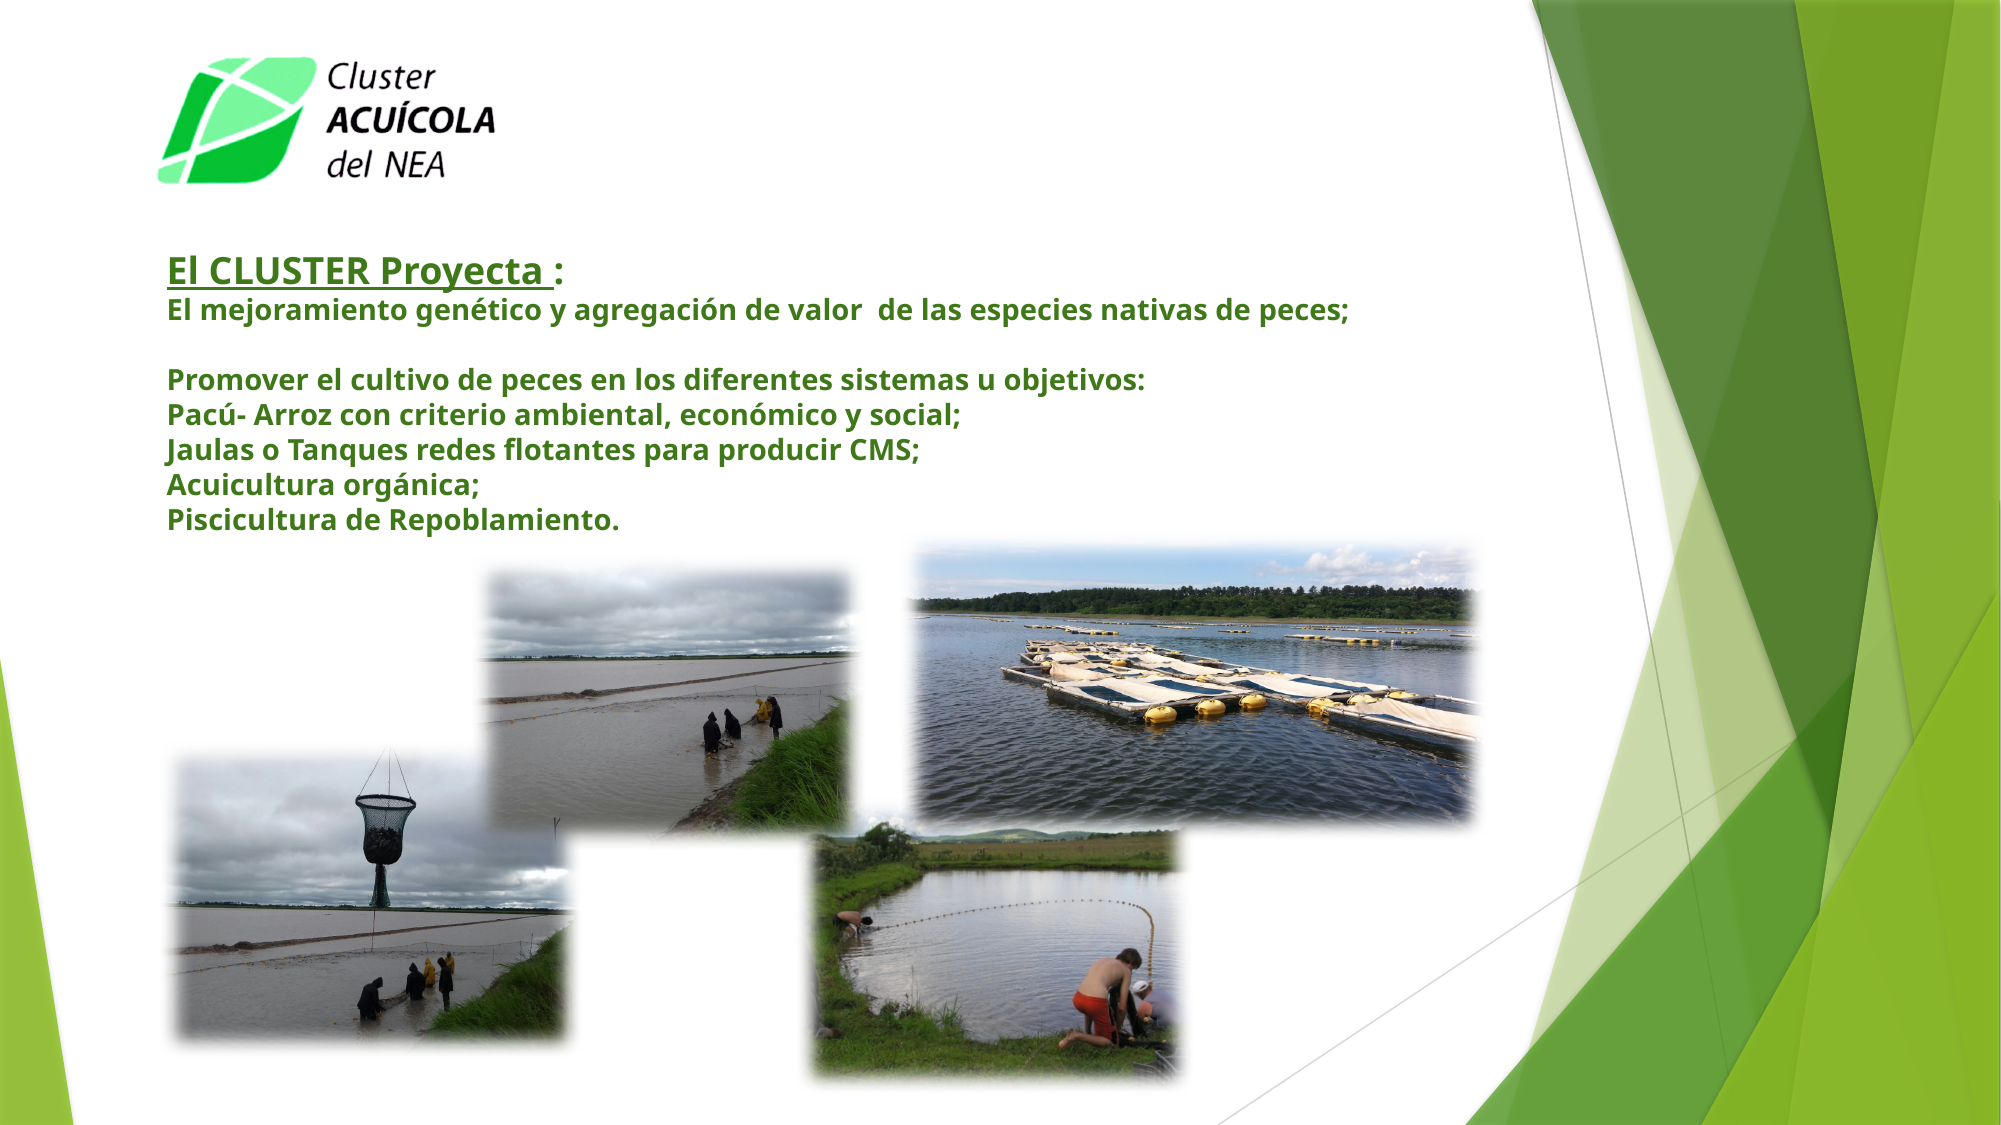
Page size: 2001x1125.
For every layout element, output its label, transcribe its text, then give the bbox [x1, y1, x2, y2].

picture [158, 531, 1488, 1096]
picture [117, 18, 536, 240]
text_box El CLUSTER Proyecta : El mejoramiento genético y agregación de valor de las especies nativas de peces; Promover el cultivo de peces en los diferentes sistemas u objetivos: Pacú- Arroz con criterio ambiental, económico y social; Jaulas o Tanques redes flotantes para producir CMS; Acuicultura orgánica; Piscicultura de Repoblamiento. [151, 239, 1531, 614]
